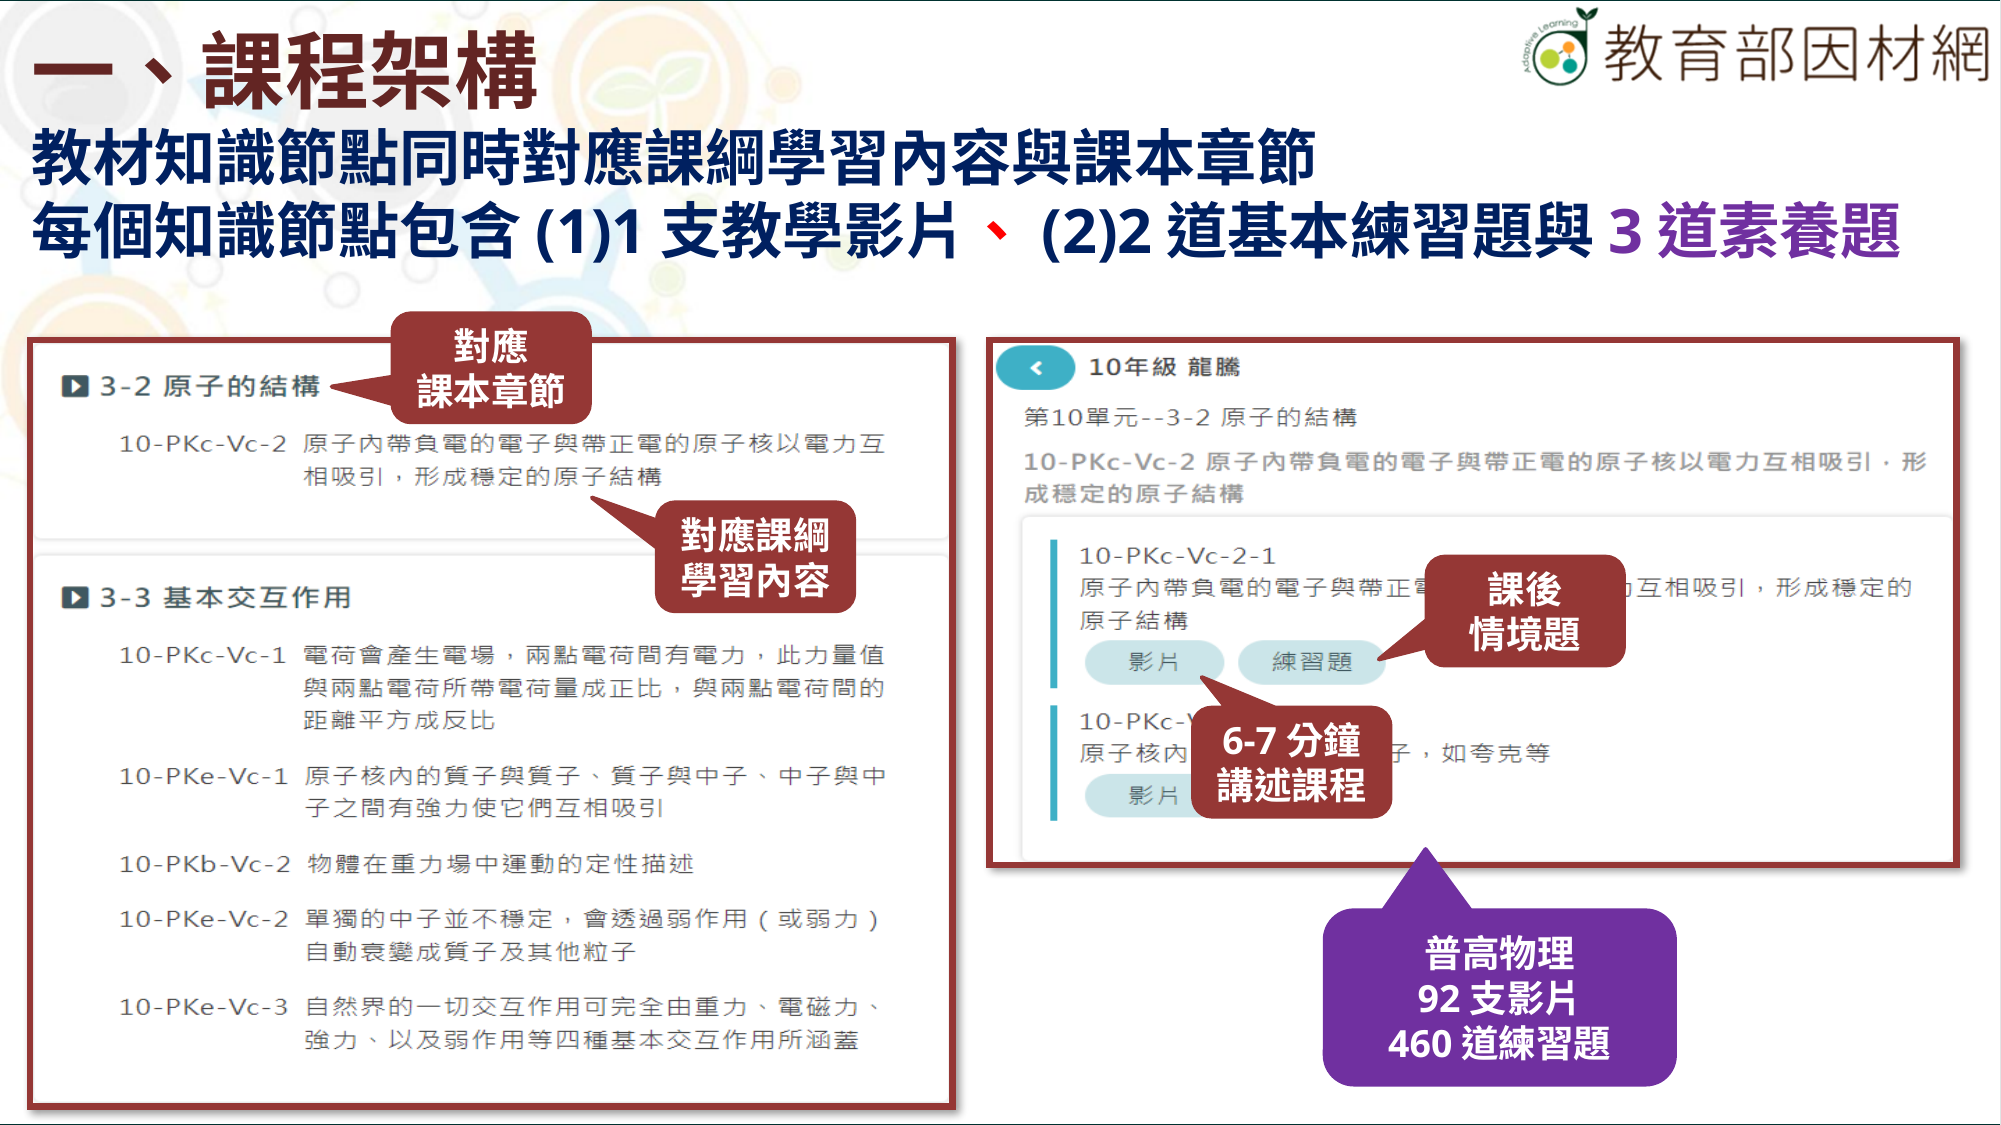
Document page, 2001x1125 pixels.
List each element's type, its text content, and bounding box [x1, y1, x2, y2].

picture [0, 0, 2001, 1125]
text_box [32, 313, 1954, 1104]
title 一、課程架構 教材知識節點同時對應課綱學習內容與課本章節 每個知識節點包含(1)1支教學影片、(2)2道基本練習題與3道素養題 [17, 10, 1938, 326]
